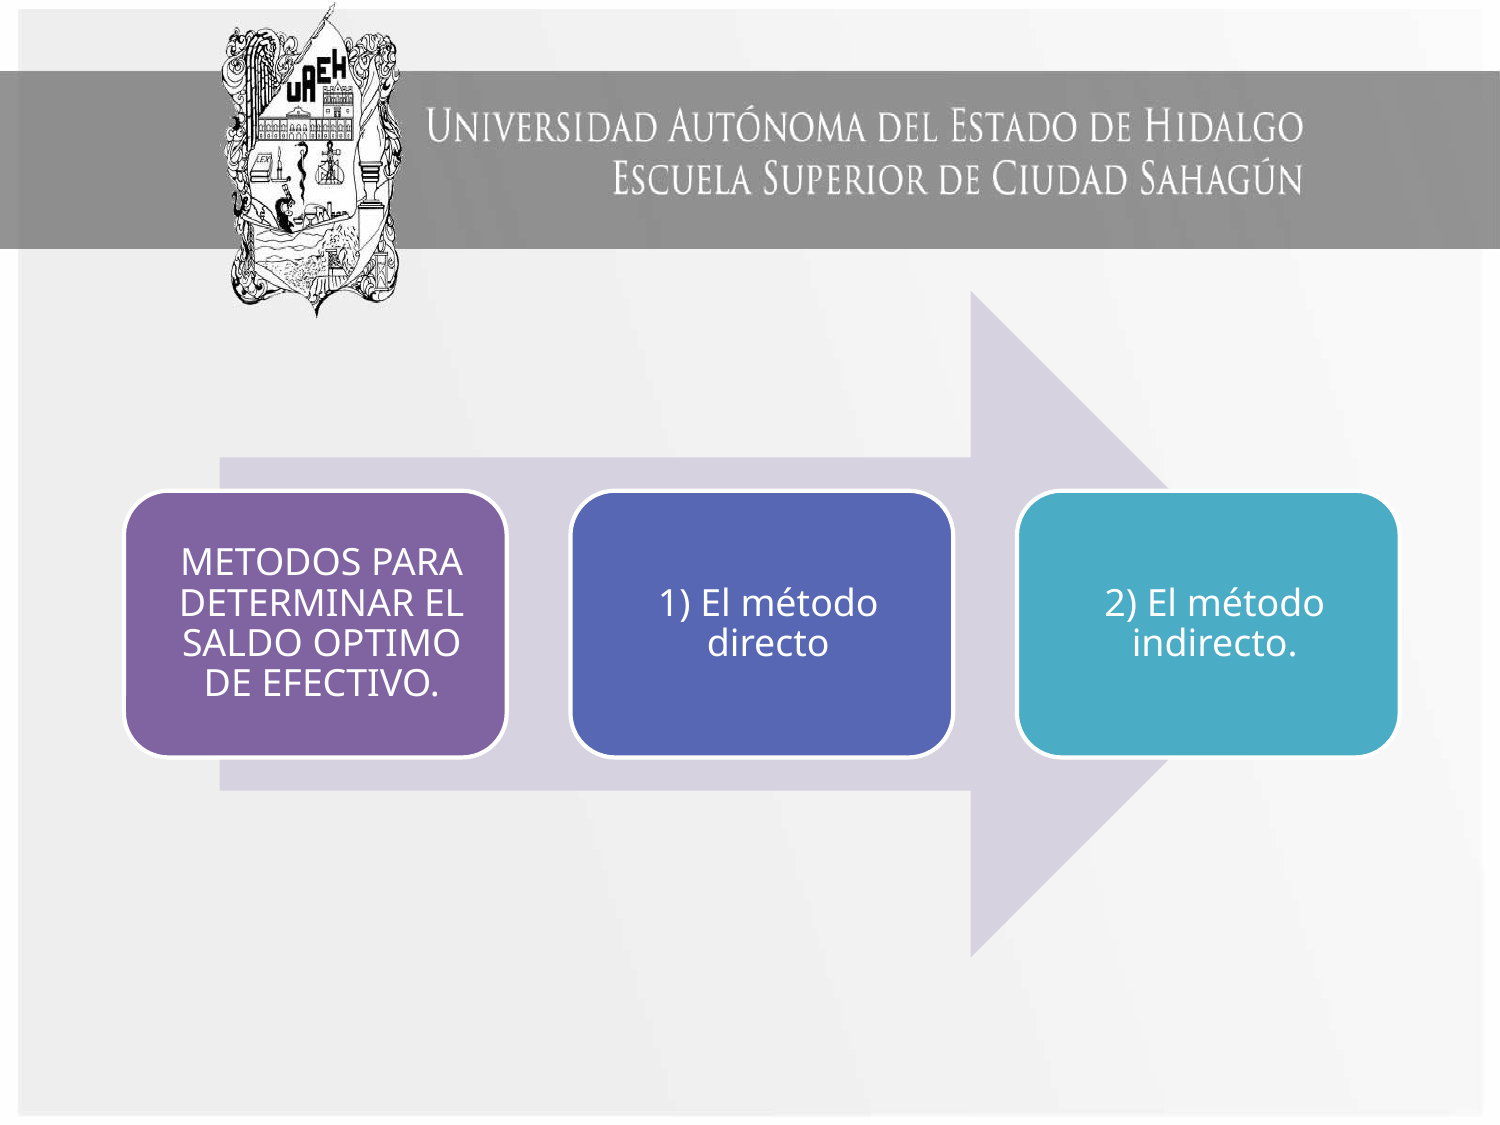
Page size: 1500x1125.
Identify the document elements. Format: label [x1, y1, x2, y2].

picture [0, 0, 1500, 1125]
text_box [123, 290, 1400, 958]
